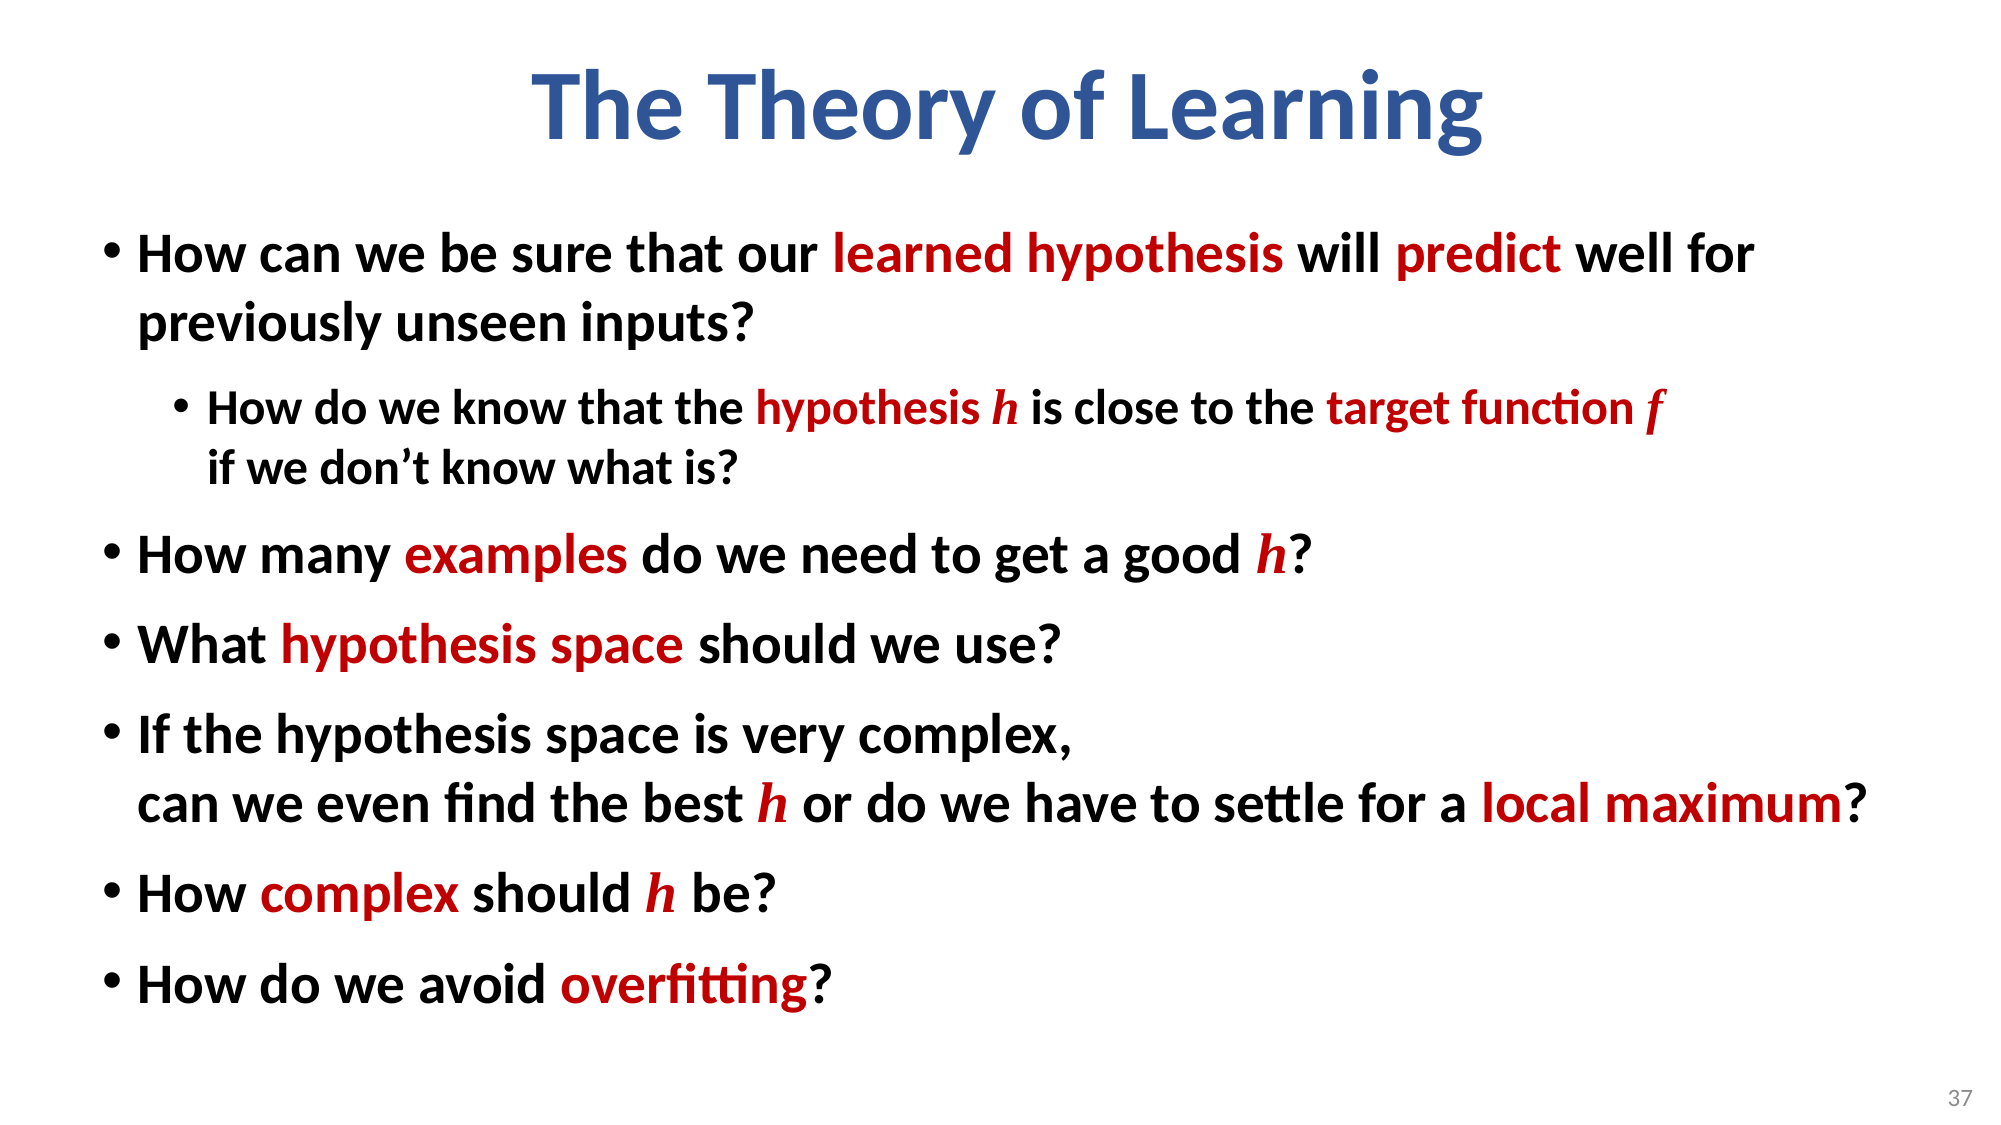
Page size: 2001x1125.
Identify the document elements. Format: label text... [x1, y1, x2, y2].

slide_number 37 [1830, 1076, 1989, 1116]
title The Theory of Learning [87, 22, 1929, 178]
list How can we be sure that our learned hypothesis will predict well for previously unseen inputs? How do we know that the hypothesis h is close to the target function f if we don’t know what is? How many examples do we need to get a good h? What hypothesis space should we use? If the hypothesis space is very complex, can we even find the best h or do we have to settle for a local maximum? How complex should h be? How do we avoid overfitting? [87, 208, 1929, 1077]
